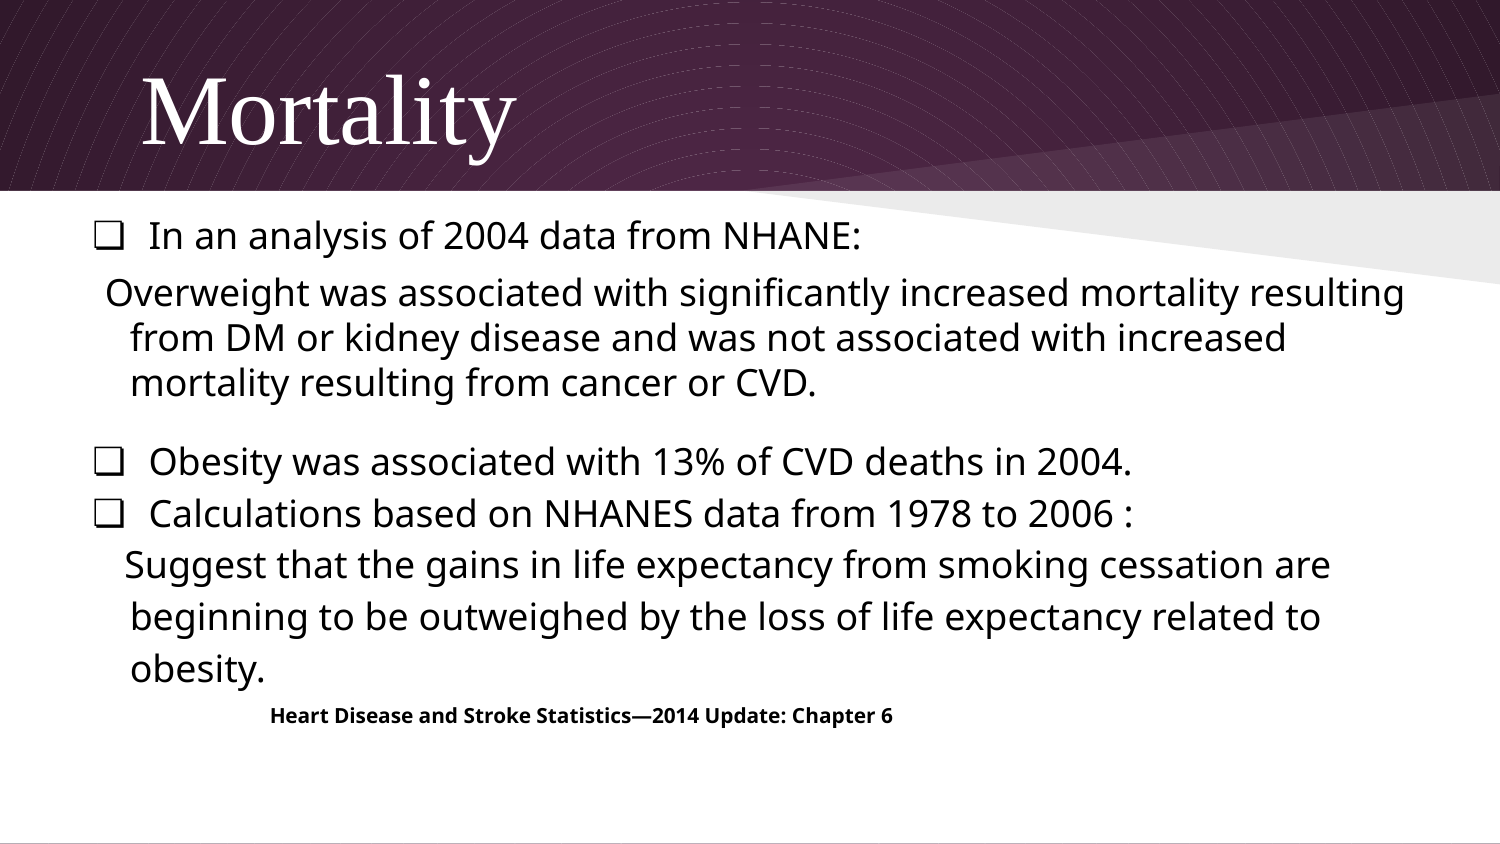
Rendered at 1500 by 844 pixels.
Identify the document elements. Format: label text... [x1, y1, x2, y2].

list In an analysis of 2004 data from NHANE: Overweight was associated with significantly increased mortality resulting from DM or kidney disease and was not associated with increased mortality resulting from cancer or CVD. Obesity was associated with 13% of CVD deaths in 2004. Calculations based on NHANES data from 1978 to 2006 : Suggest that the gains in life expectancy from smoking cessation are beginning to be outweighed by the loss of life expectancy related to obesity. Heart Disease and Stroke Statistics—2014 Update: Chapter 6 [58, 196, 1442, 844]
title Mortality [75, 33, 1425, 175]
